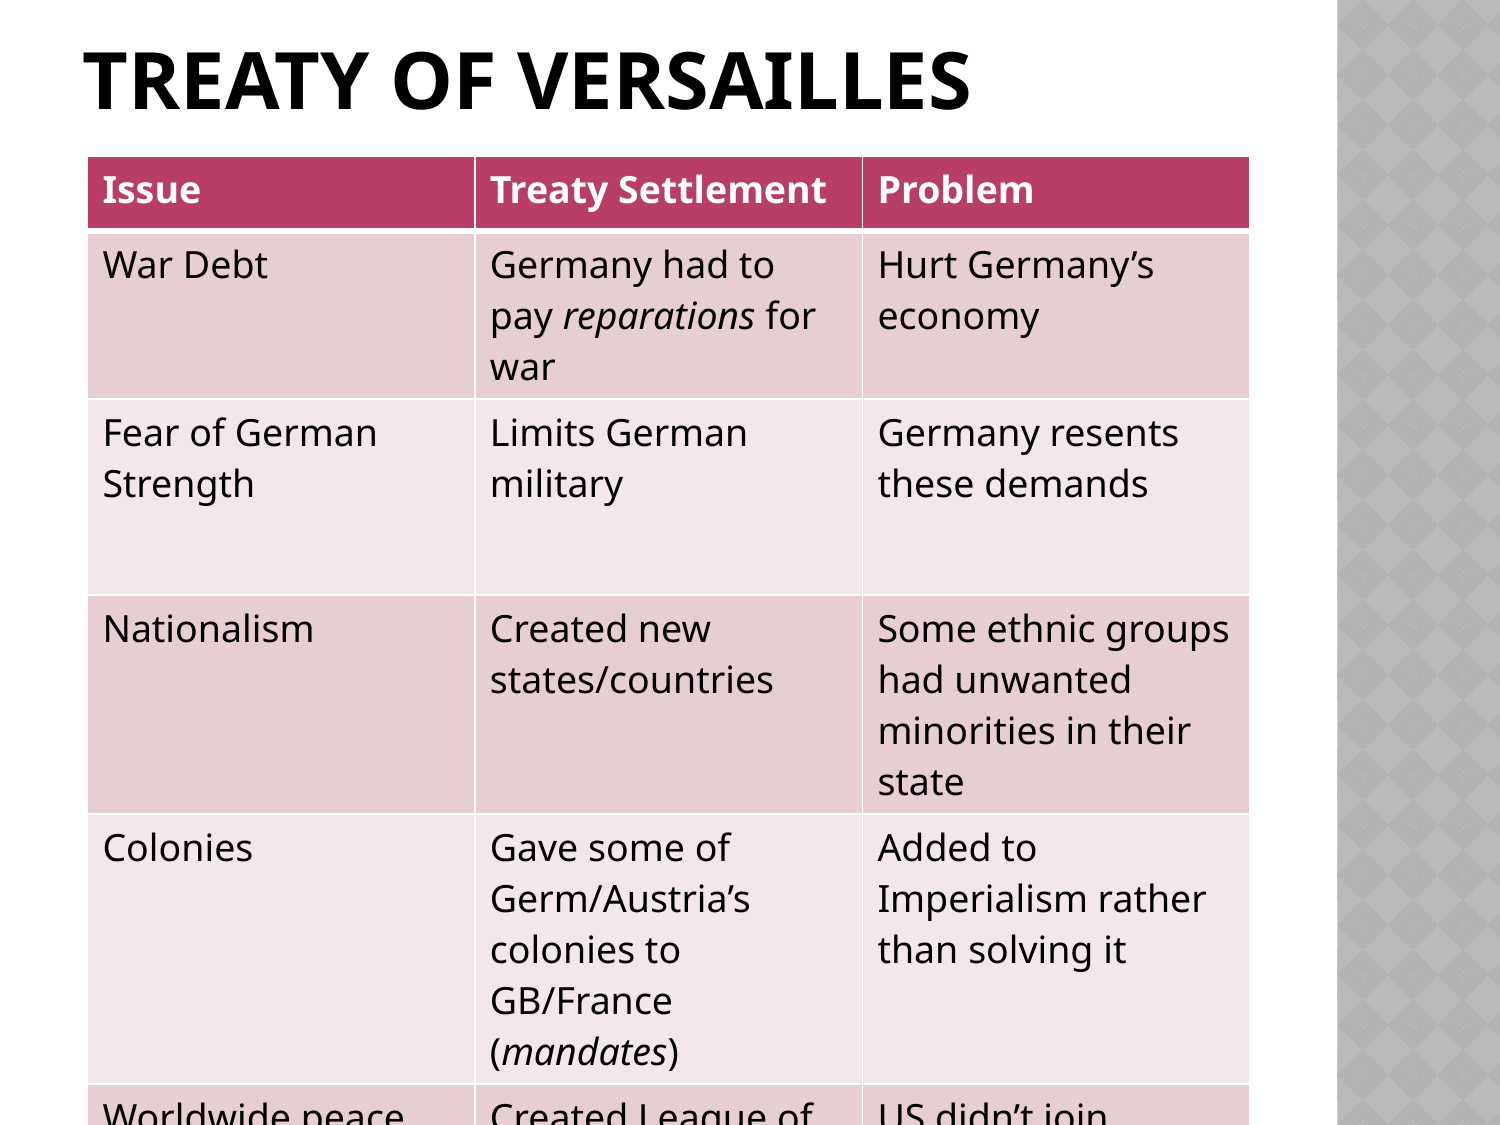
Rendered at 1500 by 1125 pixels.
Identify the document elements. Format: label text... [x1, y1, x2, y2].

table_cell Colonies [88, 815, 474, 1083]
table_header Treaty Settlement [476, 157, 862, 228]
table_cell War Debt [88, 234, 474, 398]
table_cell Hurt Germany’s economy [863, 234, 1249, 398]
table_cell Fear of German Strength [88, 400, 474, 594]
table_cell Worldwide peace [88, 1085, 474, 1125]
table_header Issue [88, 157, 474, 228]
title Treaty of Versailles [75, 0, 1288, 125]
table_cell Some ethnic groups had unwanted minorities in their state [863, 596, 1249, 813]
table_cell Germany had to pay reparations for war [476, 234, 862, 398]
table_cell Added to Imperialism rather than solving it [863, 815, 1249, 1083]
table_header Problem [863, 157, 1249, 228]
table_cell US didn’t join, weakens League’s power, ineffective [863, 1085, 1249, 1125]
table_cell Nationalism [88, 596, 474, 813]
table_cell Germany resents these demands [863, 400, 1249, 594]
table_cell Gave some of Germ/Austria’s colonies to GB/France (mandates) [476, 815, 862, 1083]
table_cell Created new states/countries [476, 596, 862, 813]
table_cell Limits German military [476, 400, 862, 594]
table_cell Created League of Nations [476, 1085, 862, 1125]
